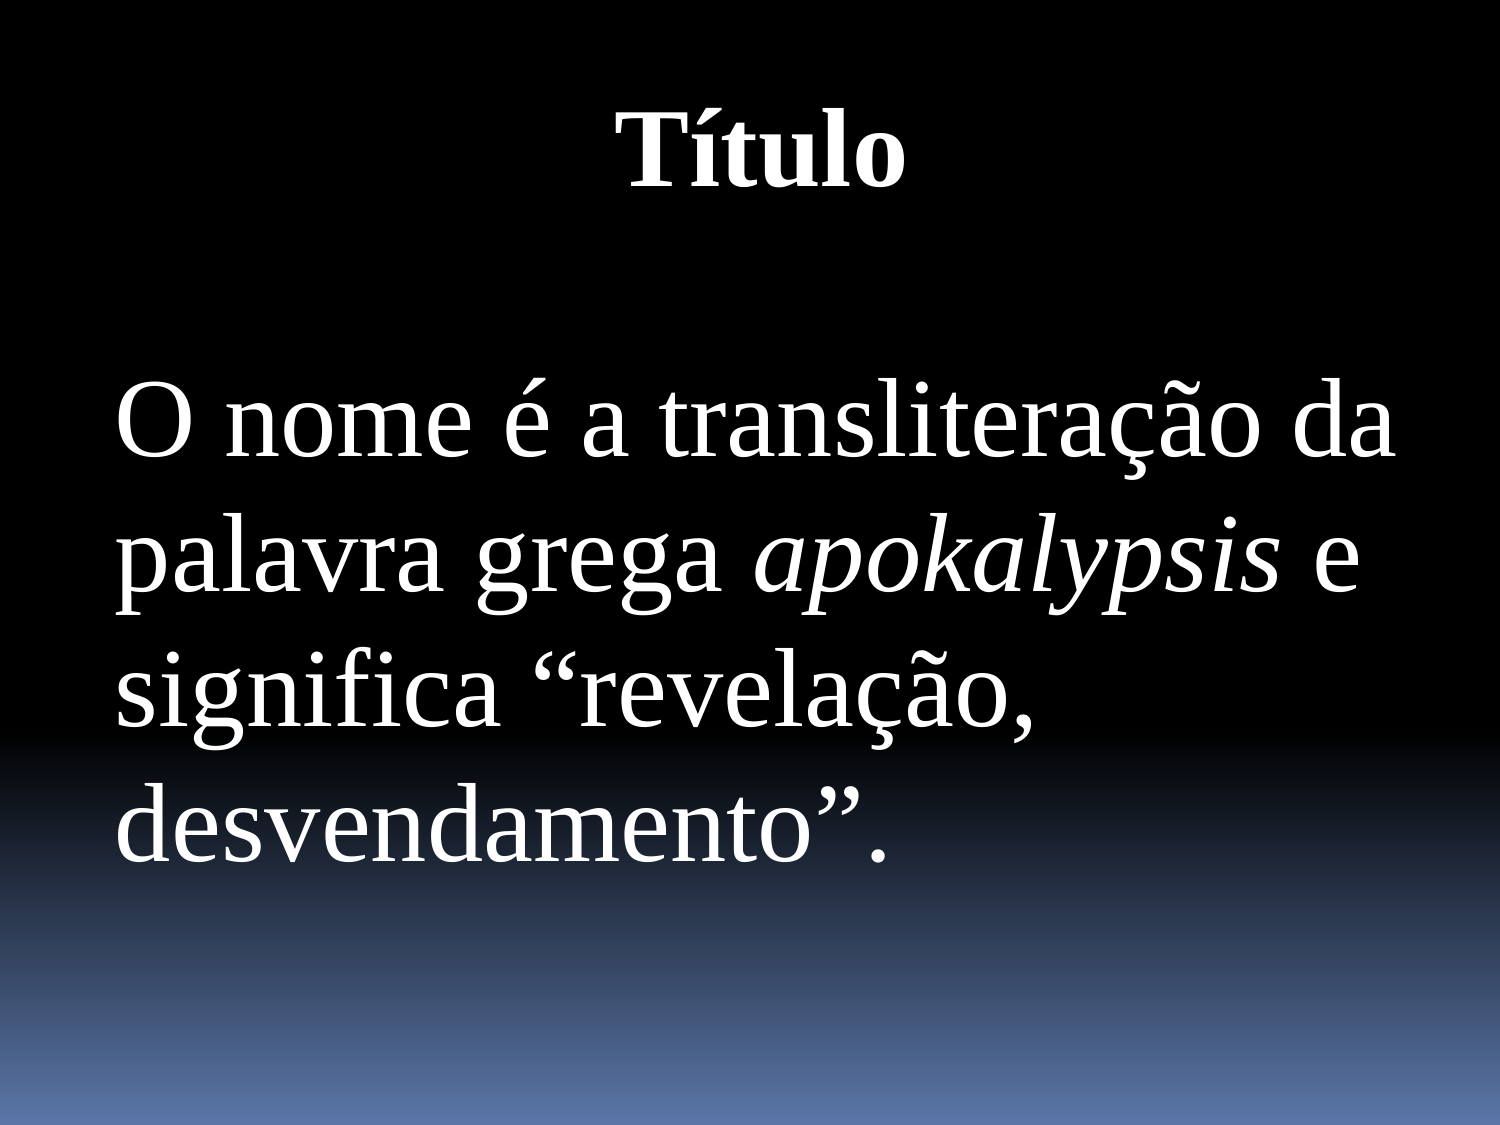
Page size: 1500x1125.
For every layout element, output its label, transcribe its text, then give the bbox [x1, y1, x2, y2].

text_box Título O nome é a transliteração da palavra grega apokalypsis e significa “revelação, desvendamento”. [100, 66, 1424, 1125]
